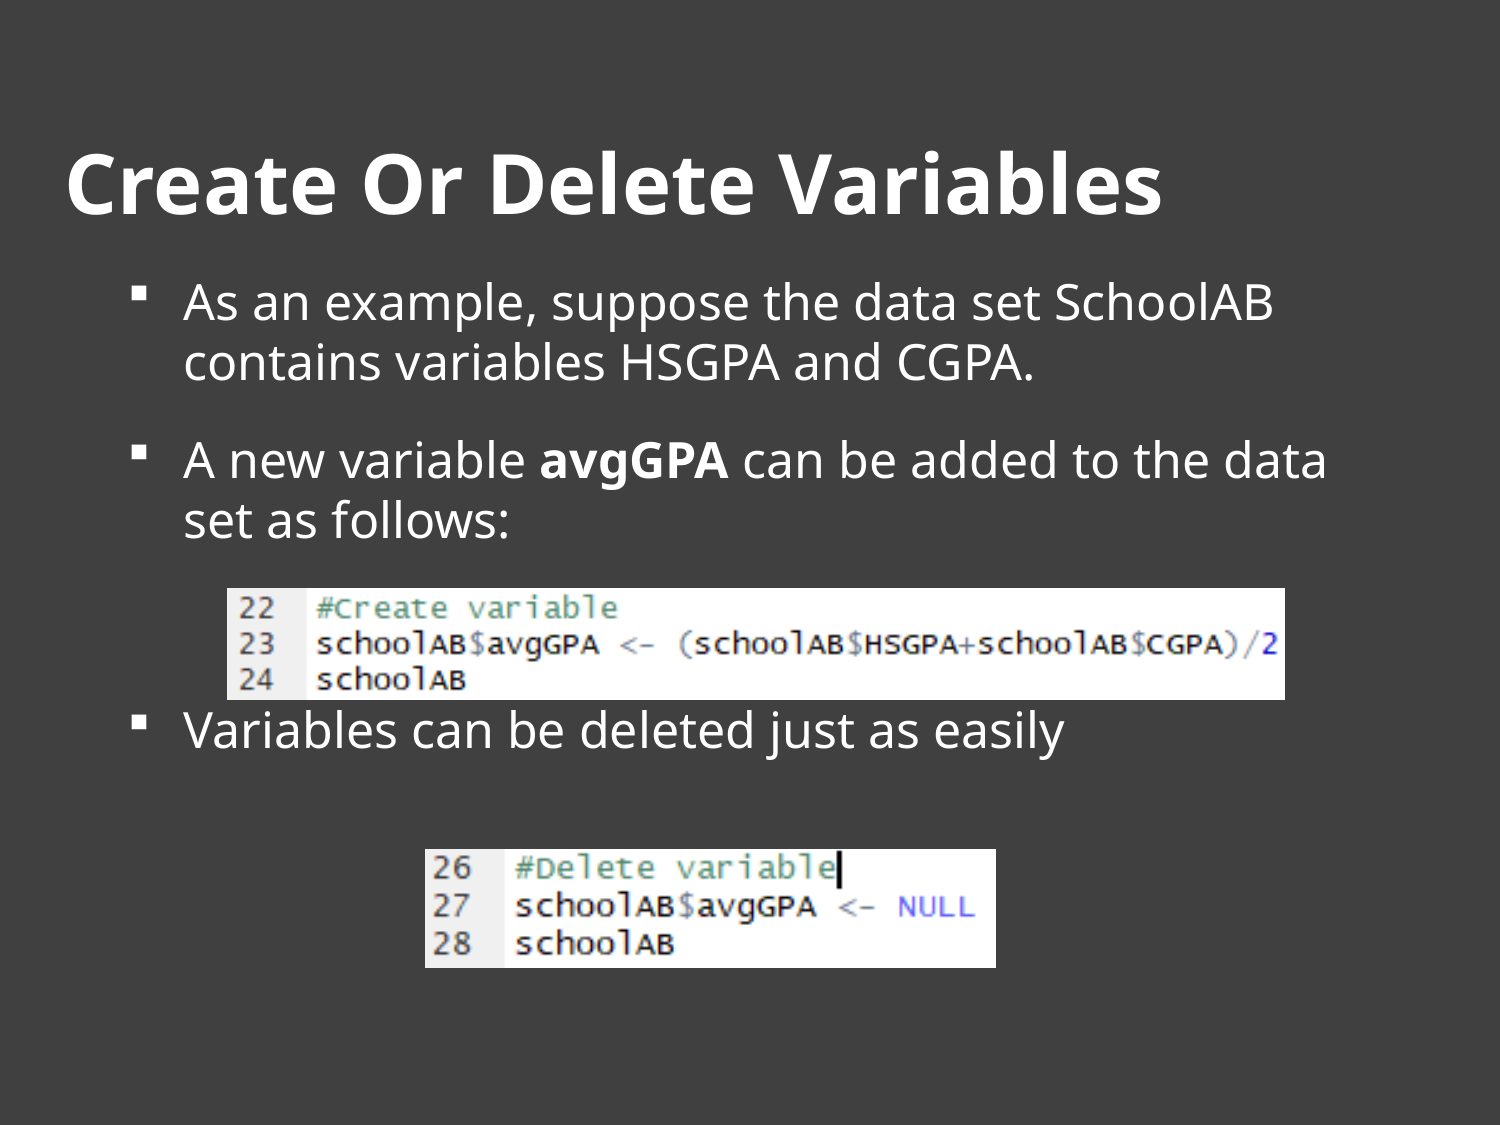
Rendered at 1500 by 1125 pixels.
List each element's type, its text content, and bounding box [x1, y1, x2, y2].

picture [227, 588, 1286, 700]
text_box As an example, suppose the data set SchoolAB contains variables HSGPA and CGPA. A new variable avgGPA can be added to the data set as follows: Variables can be deleted just as easily [112, 262, 1400, 1025]
picture [424, 849, 996, 969]
text_box Create Or Delete Variables [48, 110, 1433, 252]
